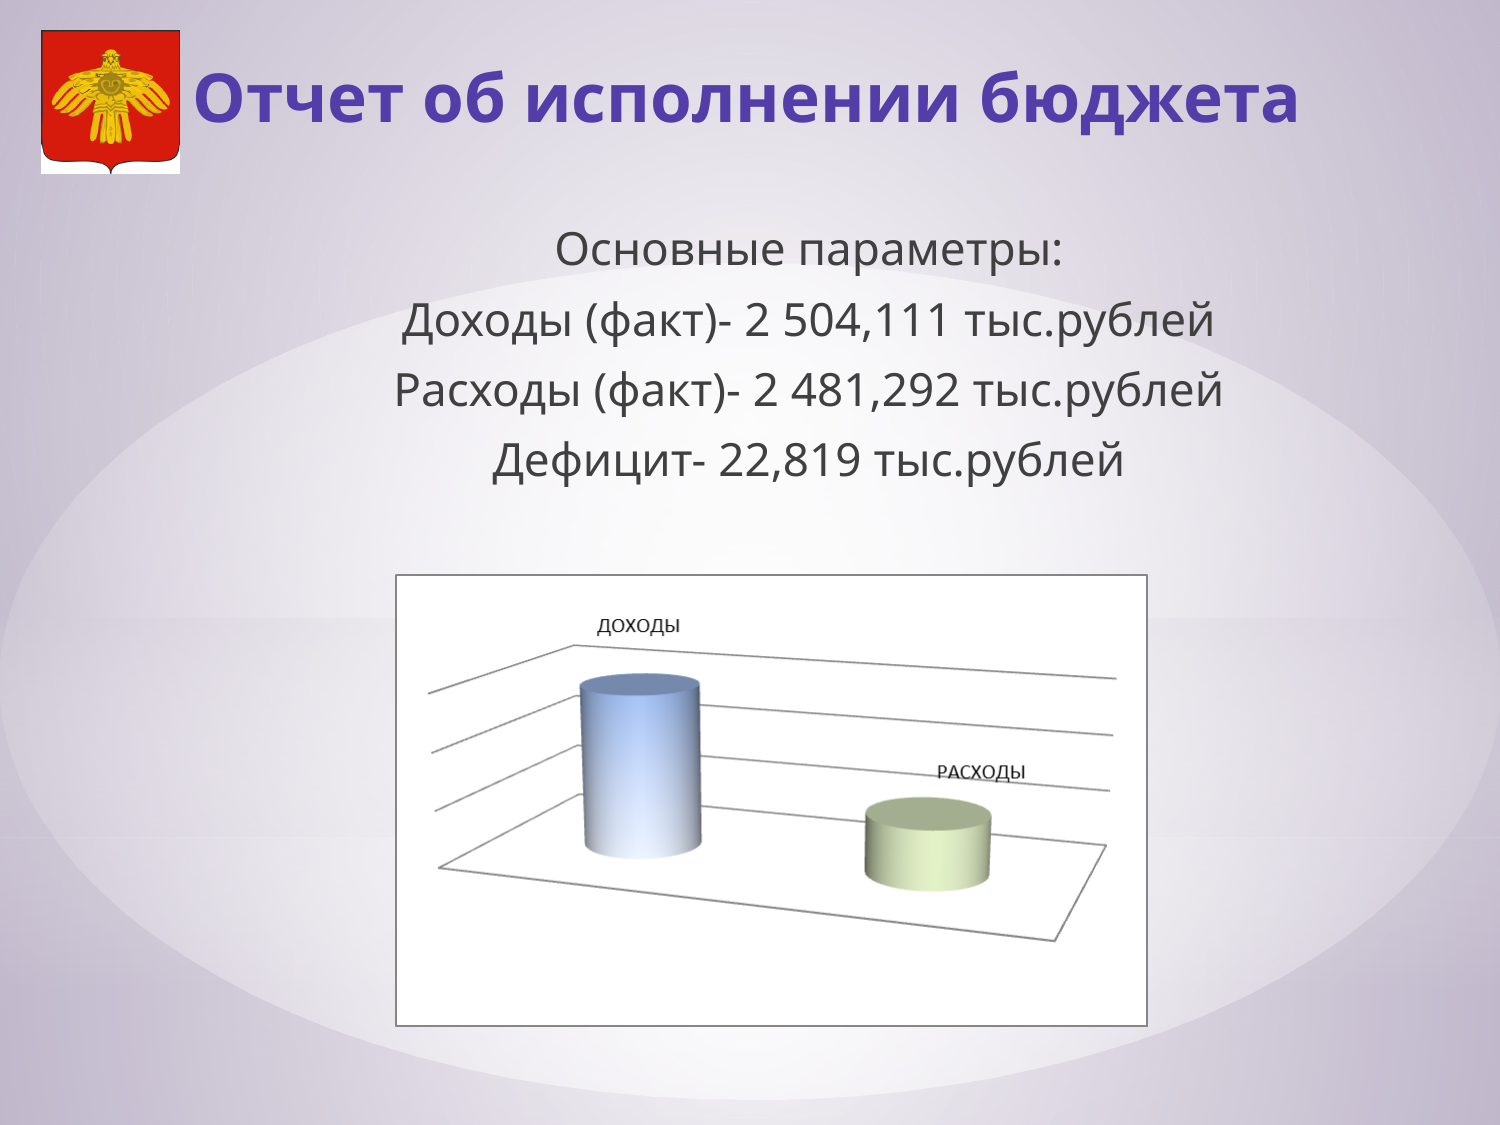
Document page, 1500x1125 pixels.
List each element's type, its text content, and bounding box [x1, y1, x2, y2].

picture [395, 574, 1148, 1027]
list Основные параметры: Доходы (факт)- 2 504,111 тыс.рублей Расходы (факт)- 2 481,292 тыс.рублей Дефицит- 22,819 тыс.рублей [187, 212, 1424, 1012]
picture [41, 30, 180, 174]
title Отчет об исполнении бюджета [49, 37, 1450, 197]
